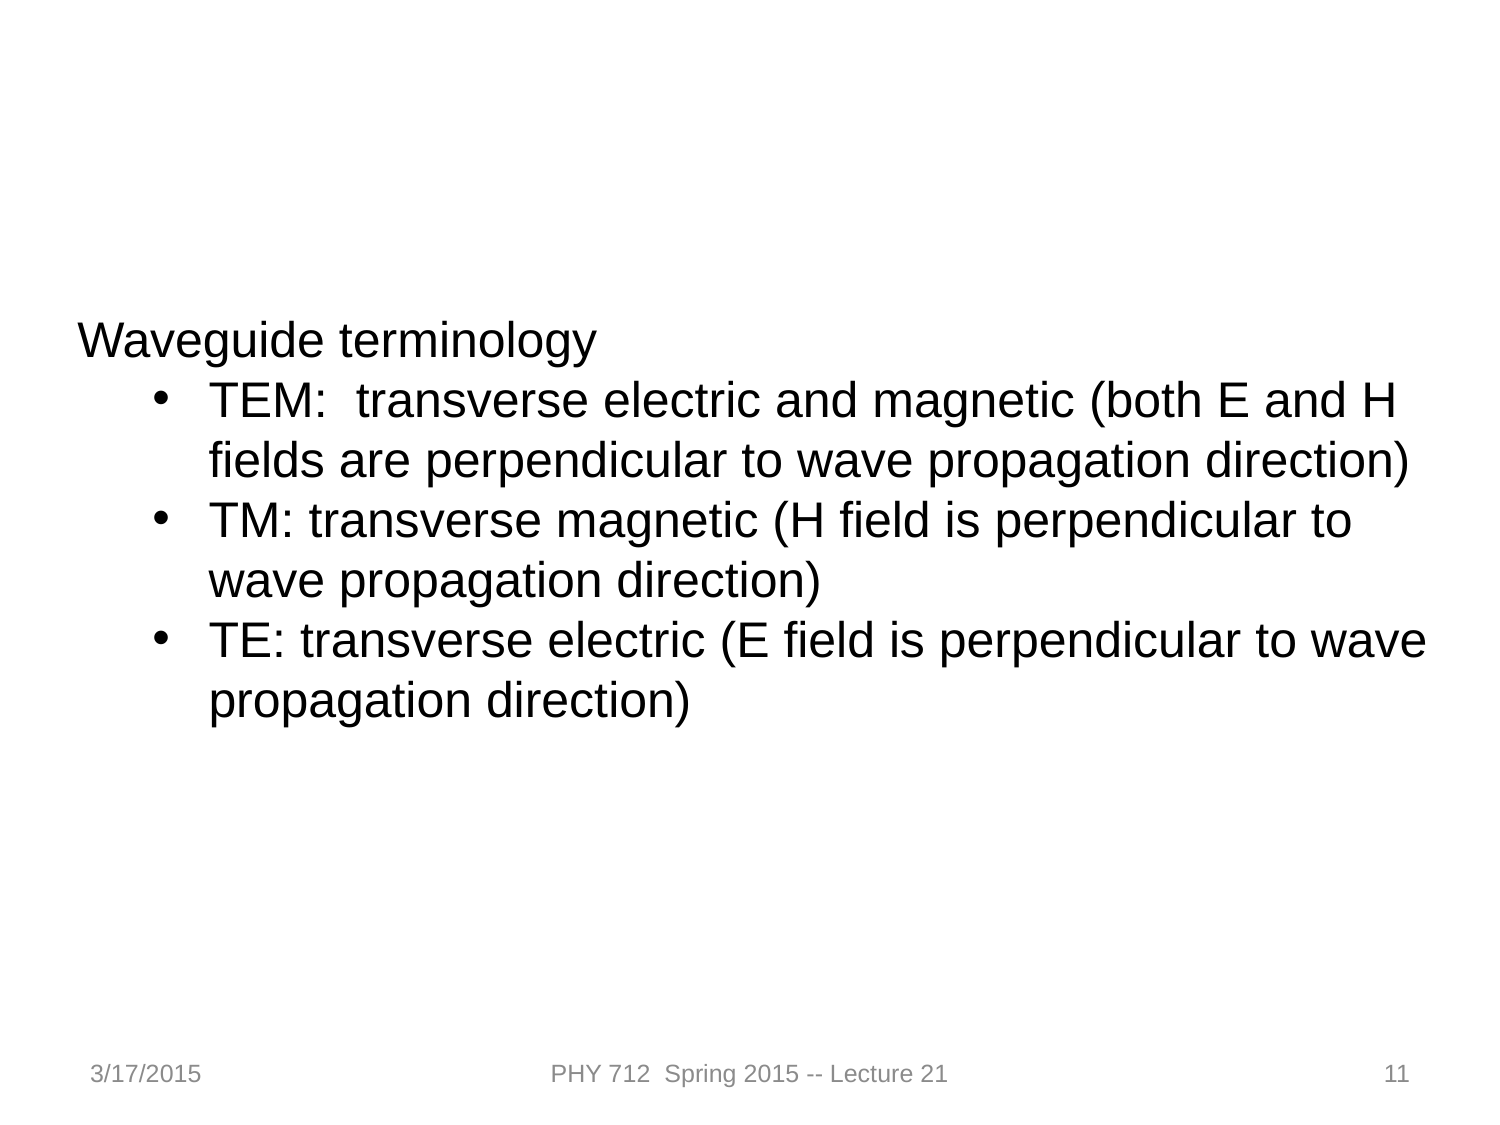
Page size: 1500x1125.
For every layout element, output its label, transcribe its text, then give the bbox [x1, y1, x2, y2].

text_box Waveguide terminology TEM: transverse electric and magnetic (both E and H fields are perpendicular to wave propagation direction) TM: transverse magnetic (H field is perpendicular to wave propagation direction) TE: transverse electric (E field is perpendicular to wave propagation direction) [62, 299, 1450, 735]
footer PHY 712 Spring 2015 -- Lecture 21 [512, 1042, 988, 1103]
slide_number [75, 1042, 425, 1103]
slide_number 11 [1074, 1042, 1425, 1103]
